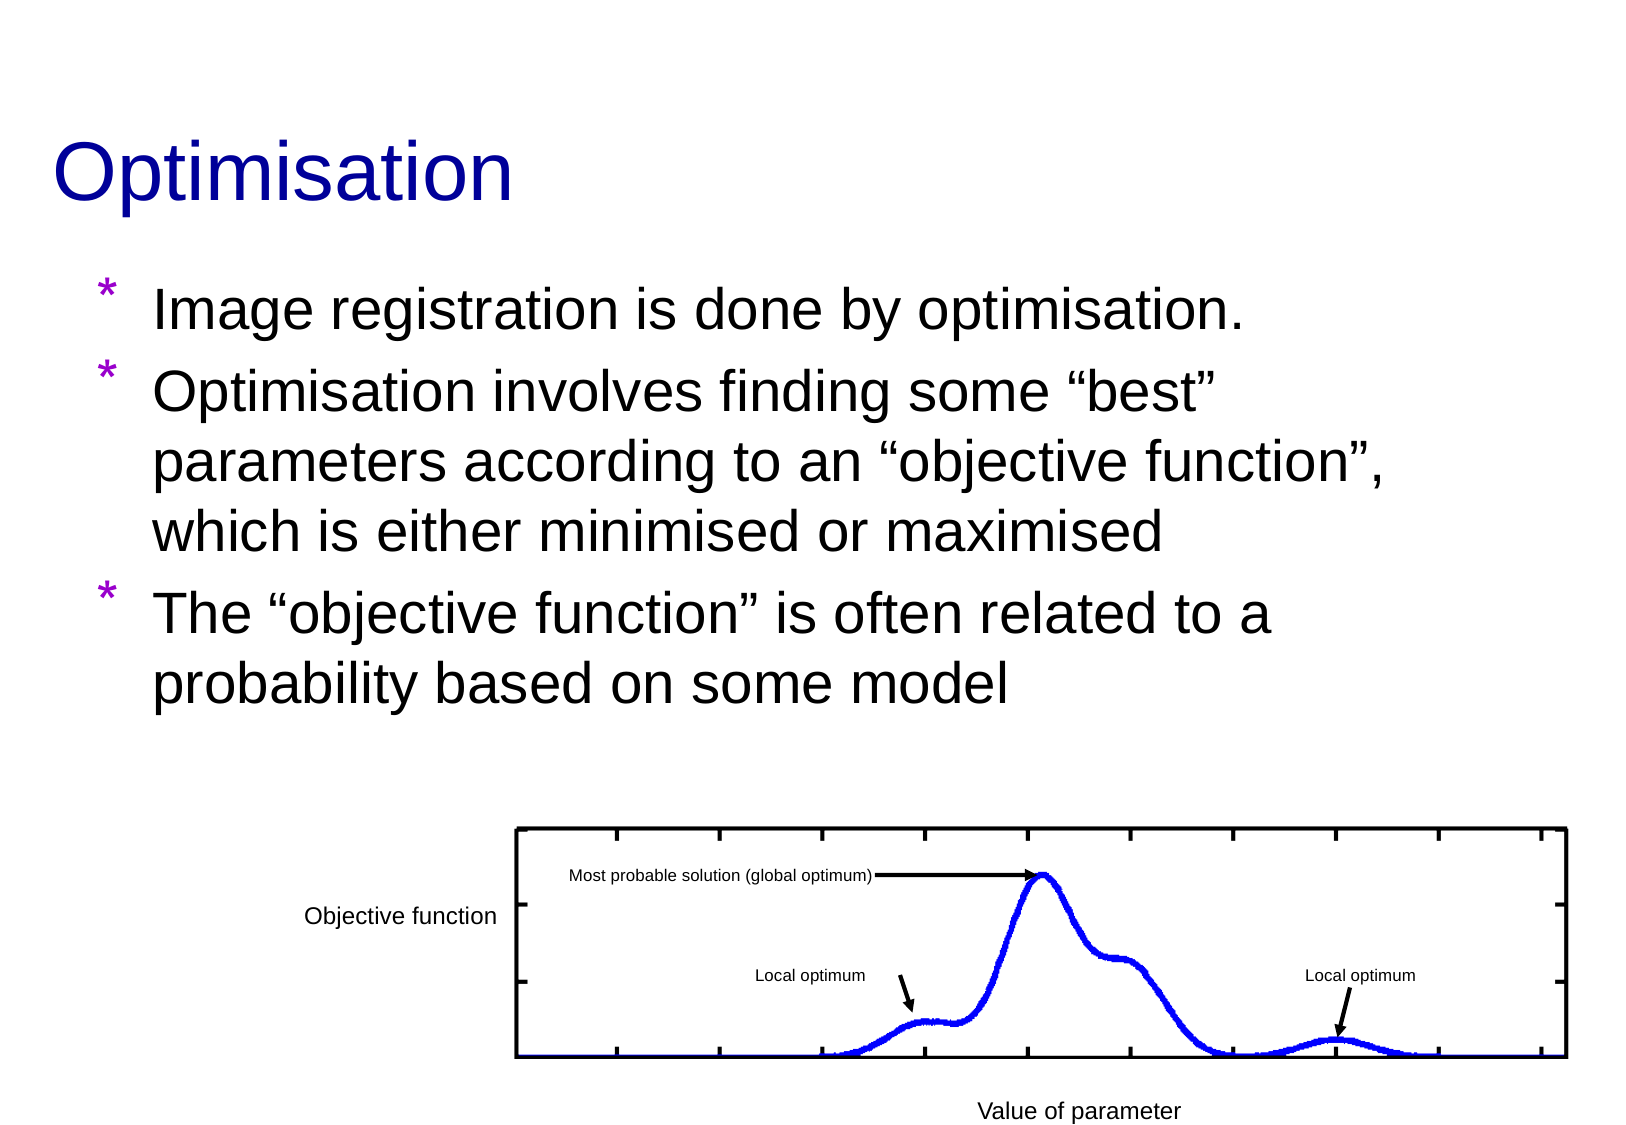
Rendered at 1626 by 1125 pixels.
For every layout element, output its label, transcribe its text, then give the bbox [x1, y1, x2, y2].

text_box Value of parameter [962, 1068, 1197, 1125]
picture [512, 824, 1572, 1059]
text_box Objective function [259, 865, 507, 937]
list Image registration is done by optimisation. Optimisation involves finding some “best” parameters according to an “objective function”, which is either minimised or maximised The “objective function” is often related to a probability based on some model [80, 263, 1535, 1026]
title Optimisation [37, 37, 1588, 226]
